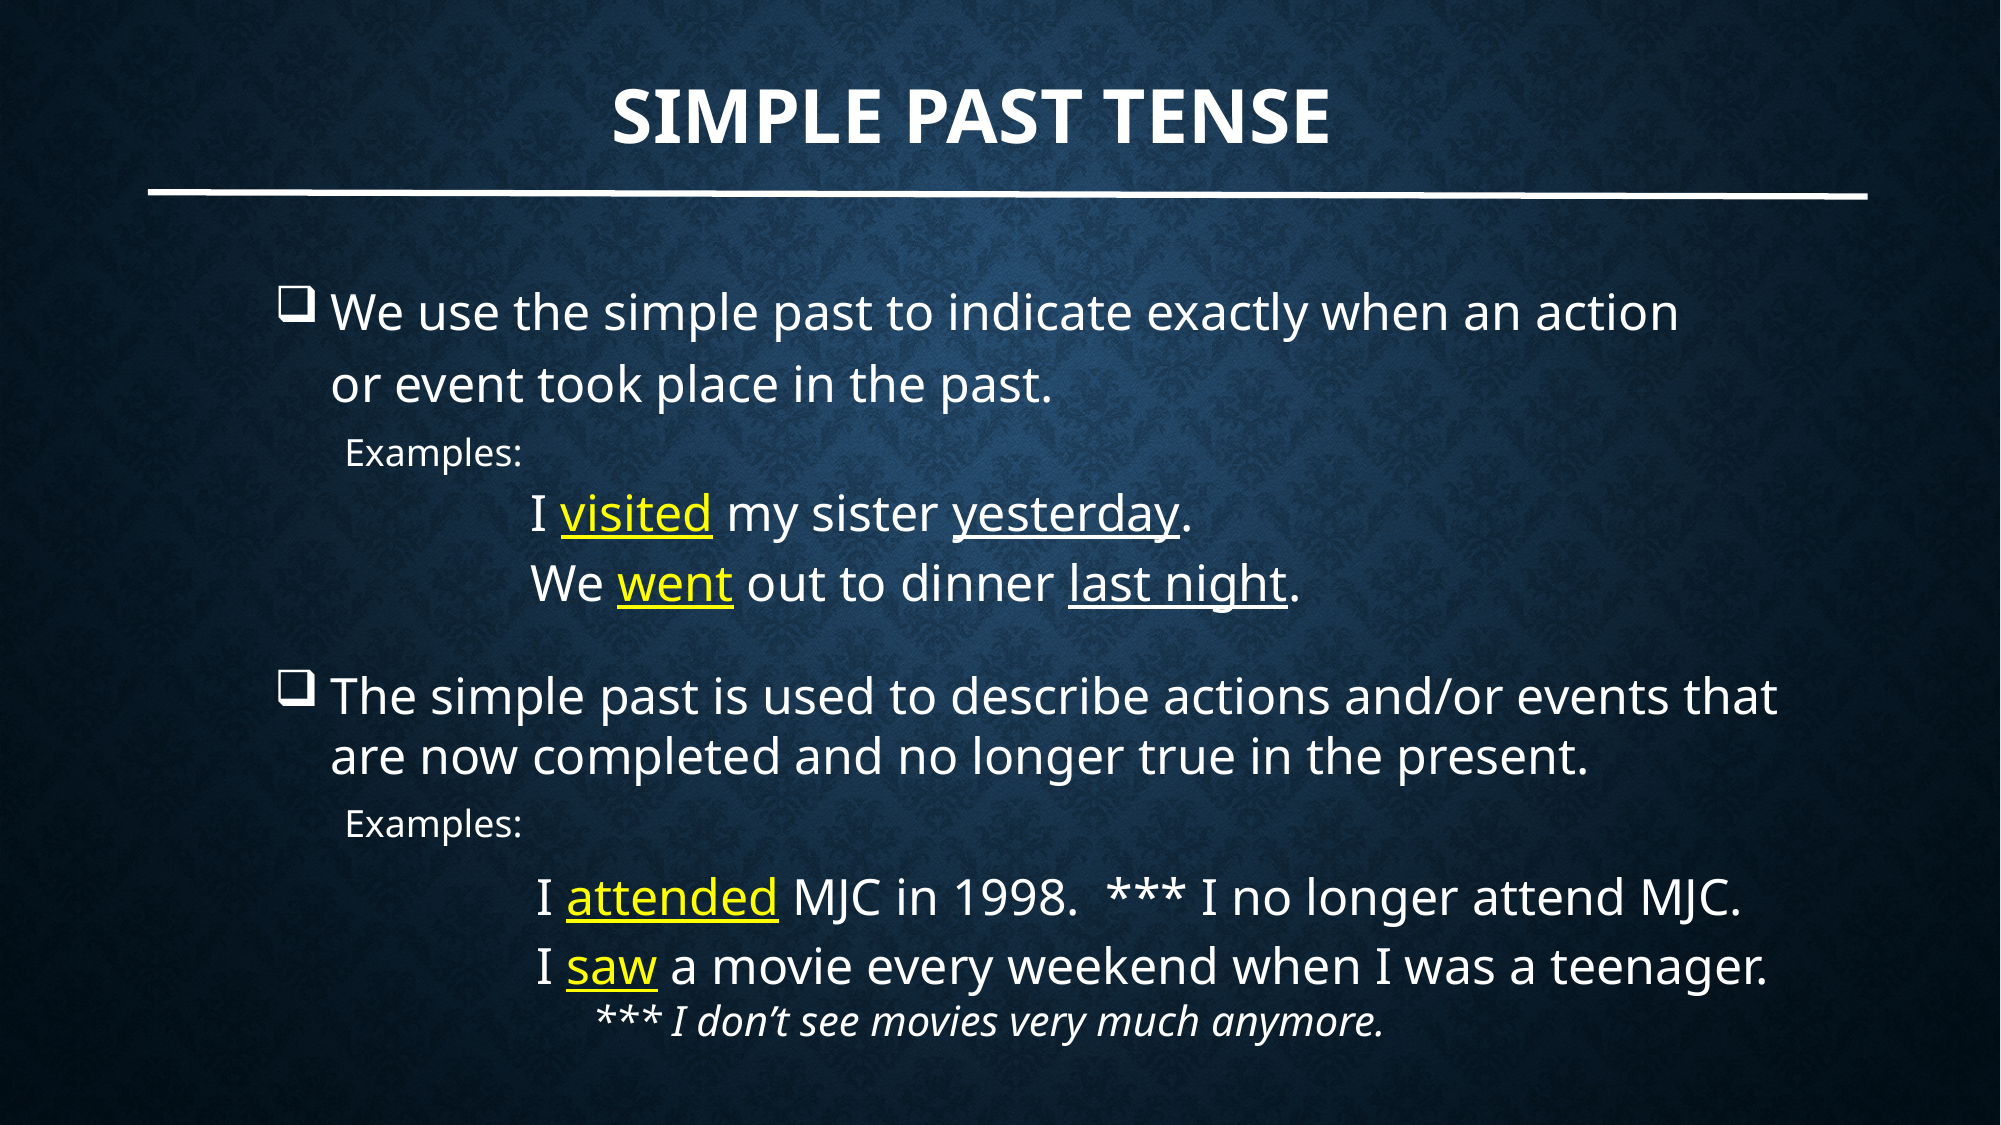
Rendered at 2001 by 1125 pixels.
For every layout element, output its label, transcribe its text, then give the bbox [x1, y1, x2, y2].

text_box The simple past is used to describe actions and/or events that are now completed and no longer true in the present. [259, 657, 1847, 793]
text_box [147, 191, 1869, 197]
text_box I visited my sister yesterday. We went out to dinner last night. [516, 473, 1841, 624]
text_box Examples: [329, 792, 848, 853]
text_box Examples: [329, 421, 848, 482]
subtitle We use the simple past to indicate exactly when an action or event took place in the past. [259, 261, 1737, 430]
text_box I attended MJC in 1998. *** I no longer attend MJC. I saw a movie every weekend when I was a teenager. *** I don’t see movies very much anymore. [521, 857, 1847, 1086]
title Simple past tense [234, 36, 1711, 167]
